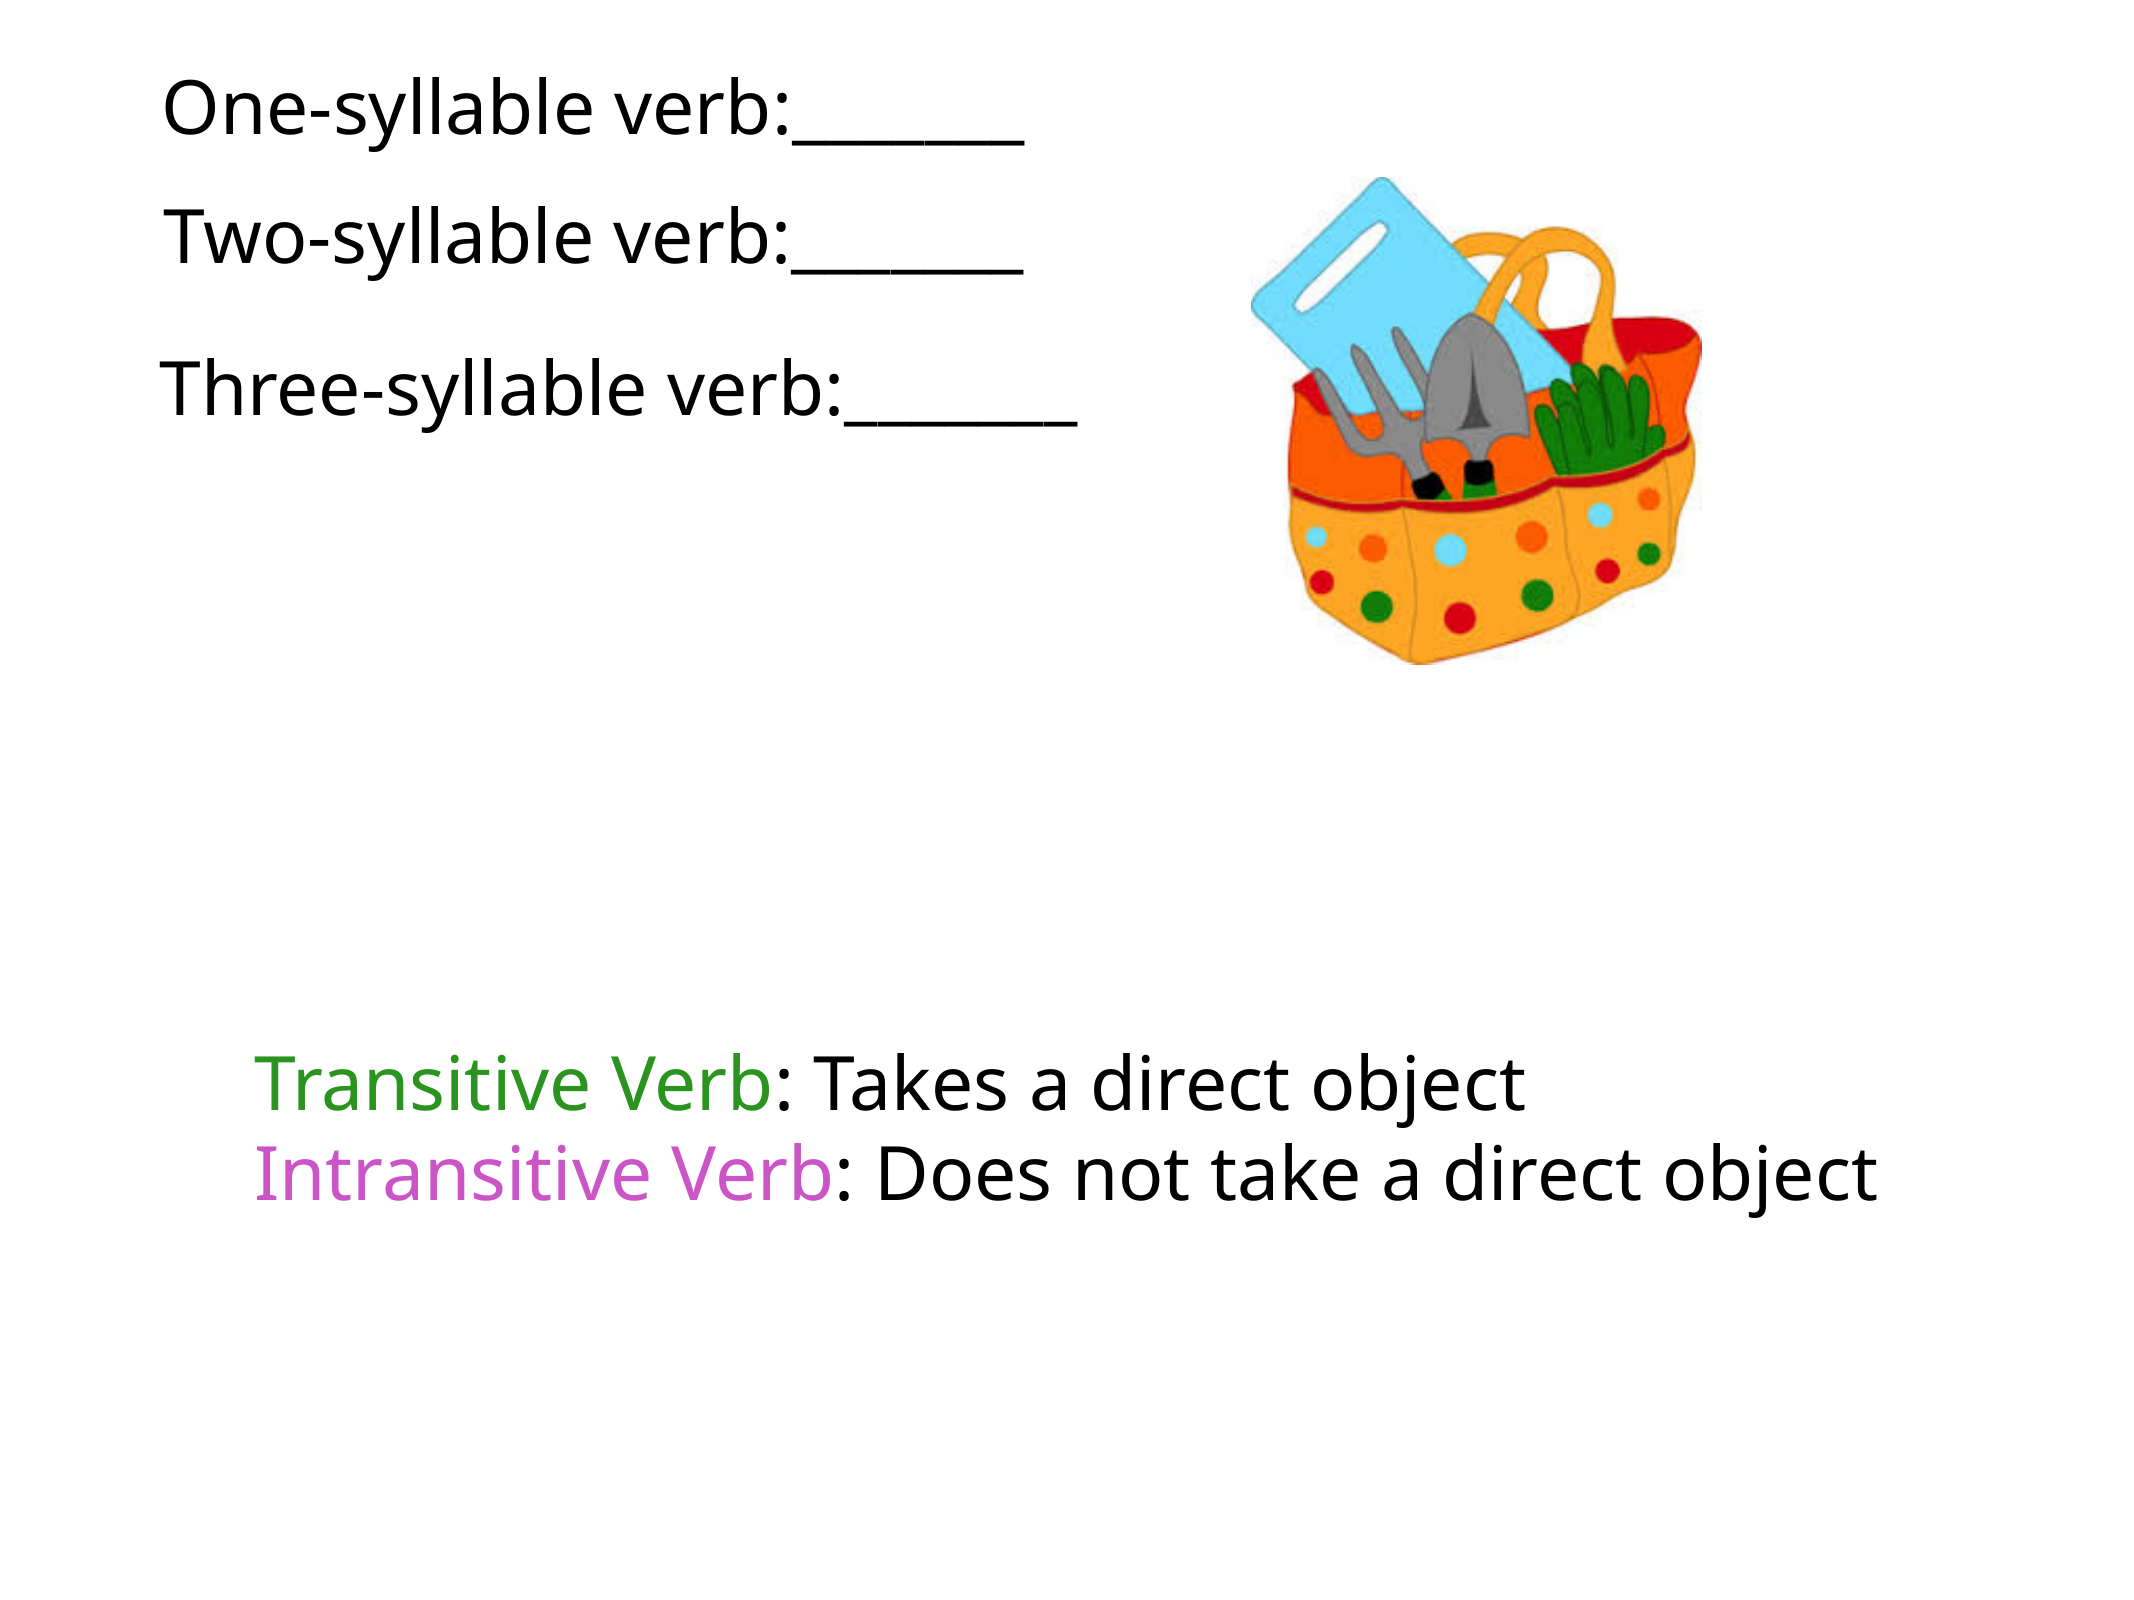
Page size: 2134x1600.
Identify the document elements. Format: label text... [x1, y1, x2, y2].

text_box Transitive Verb: Takes a direct object Intransitive Verb: Does not take a direct object [245, 1026, 1888, 1224]
text_box Two-syllable verb:_______ [154, 180, 1033, 287]
text_box Three-syllable verb:_______ [151, 332, 1087, 439]
picture [1251, 177, 1702, 666]
text_box One-syllable verb:_______ [153, 50, 1034, 158]
